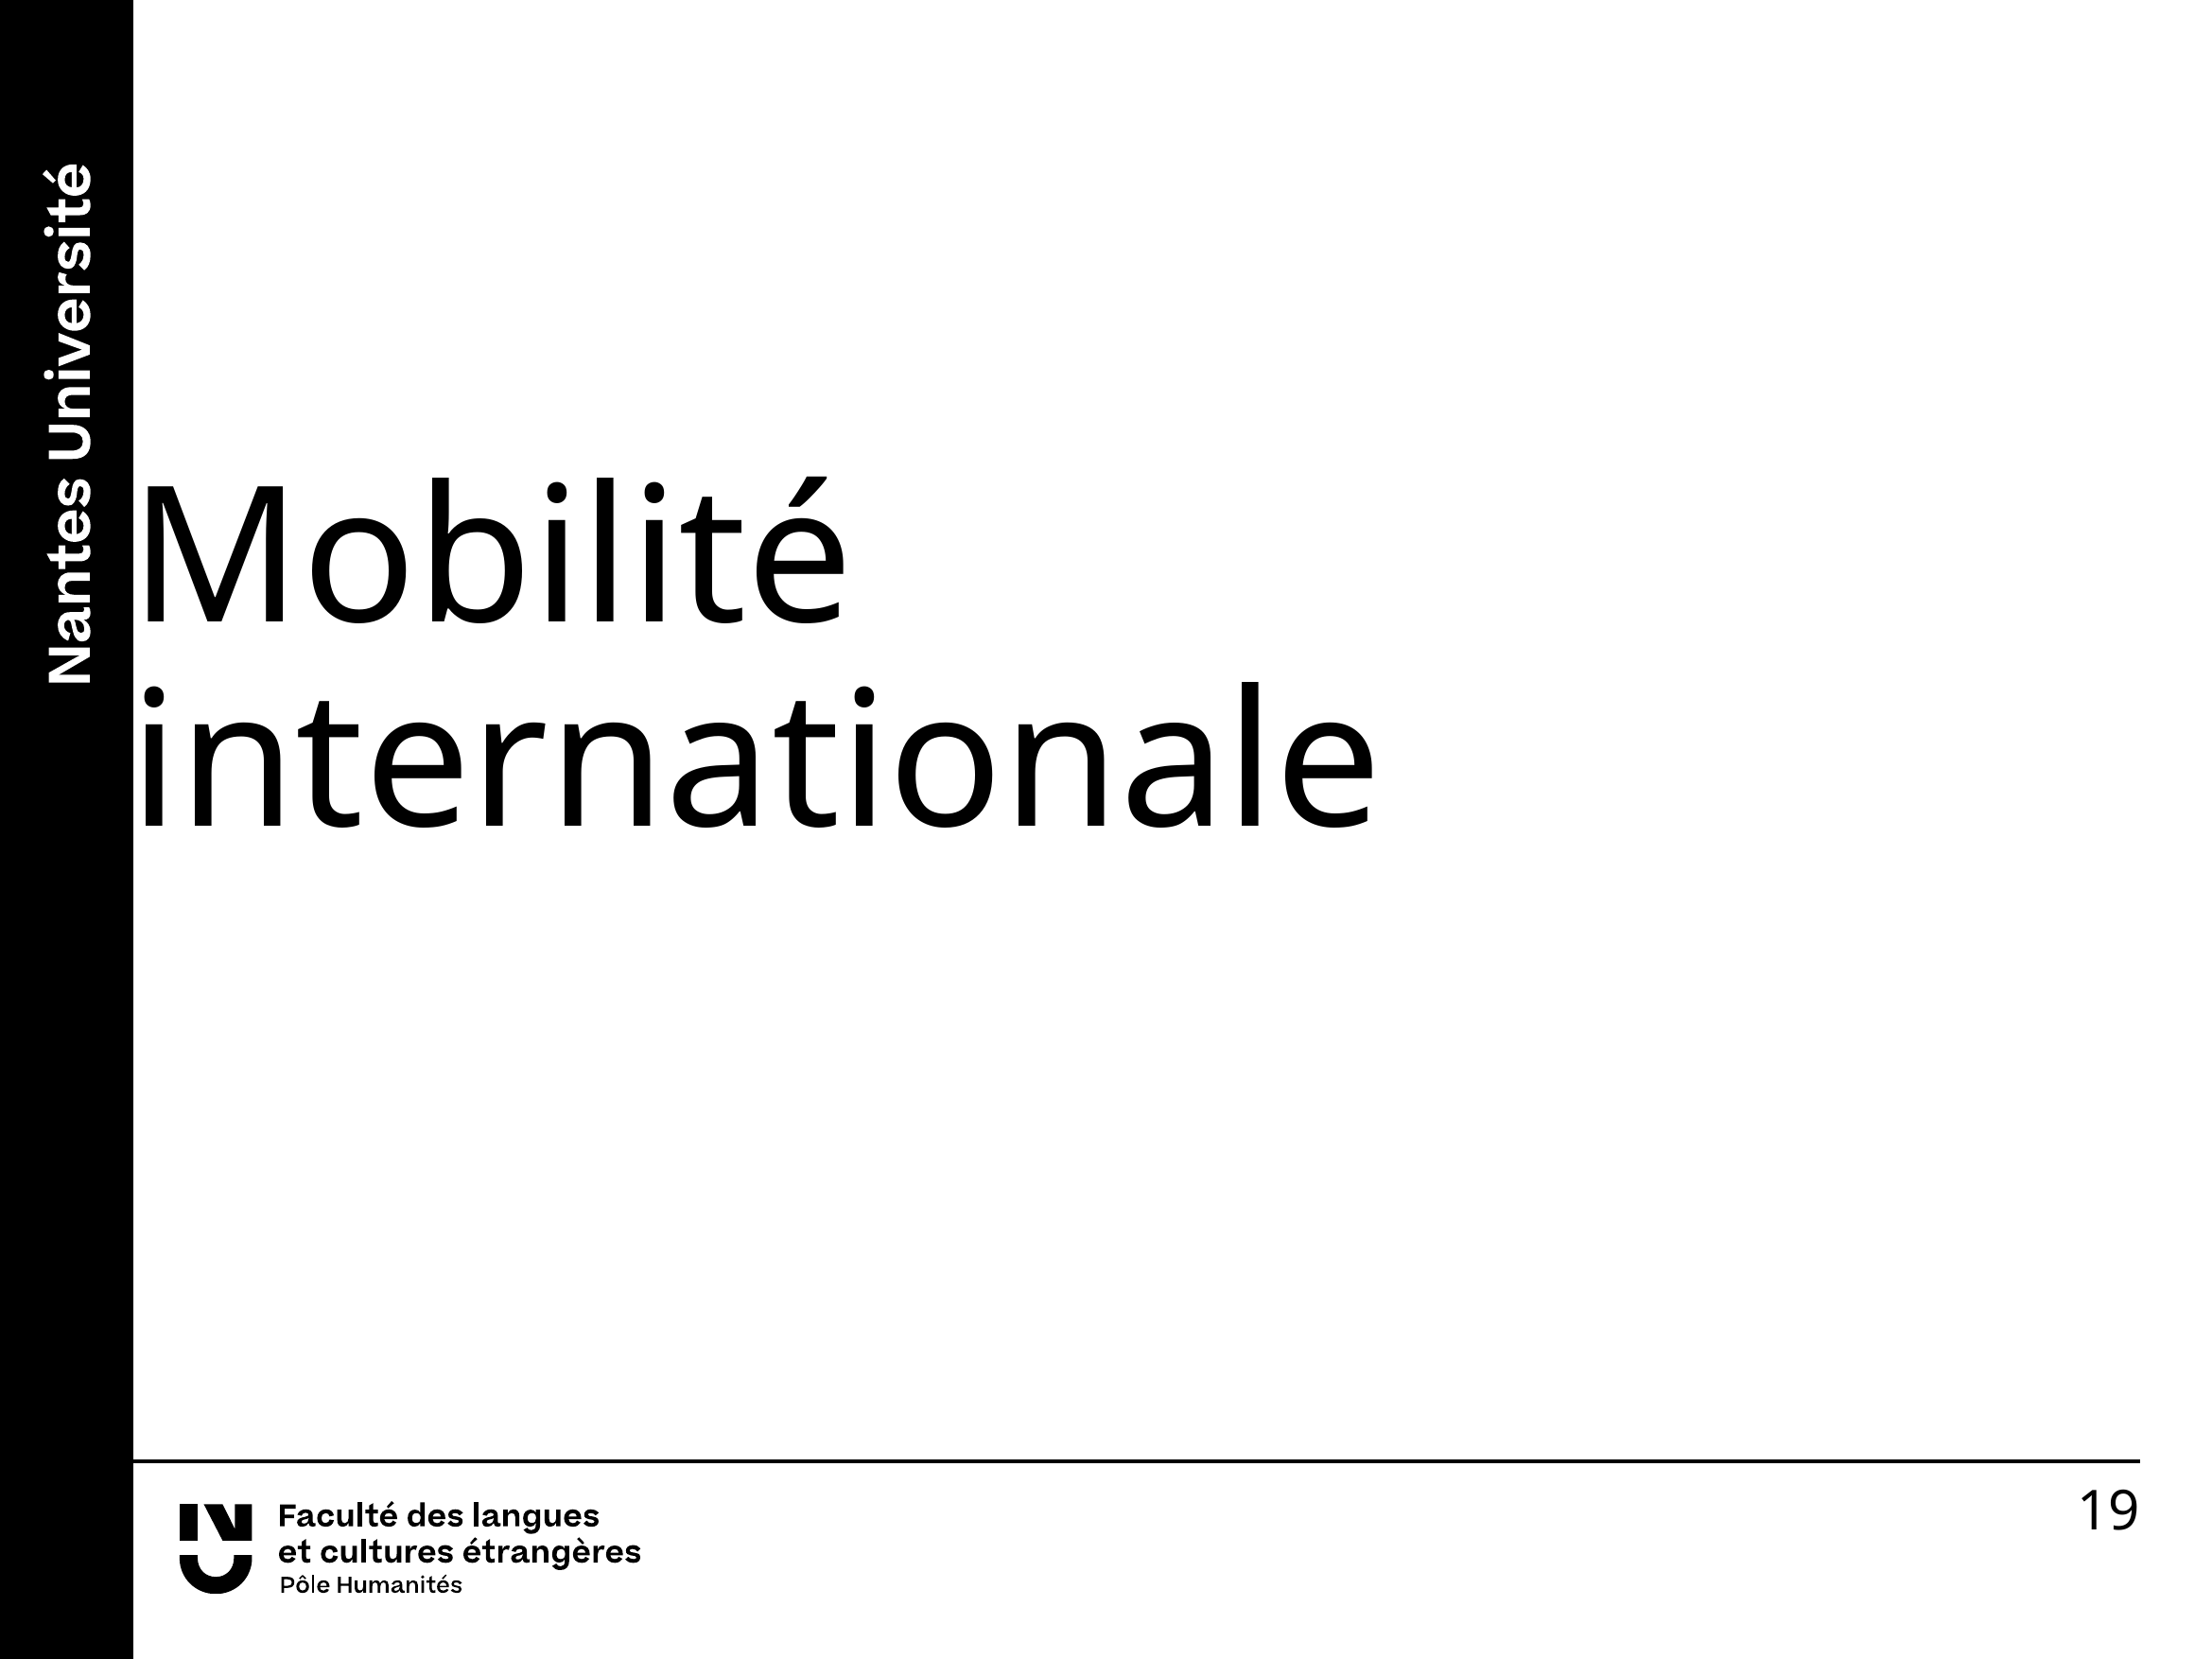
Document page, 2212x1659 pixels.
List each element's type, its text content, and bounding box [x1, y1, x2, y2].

list Mobilité internationale [130, 459, 1889, 872]
slide_number 19 [1815, 1478, 2140, 1546]
